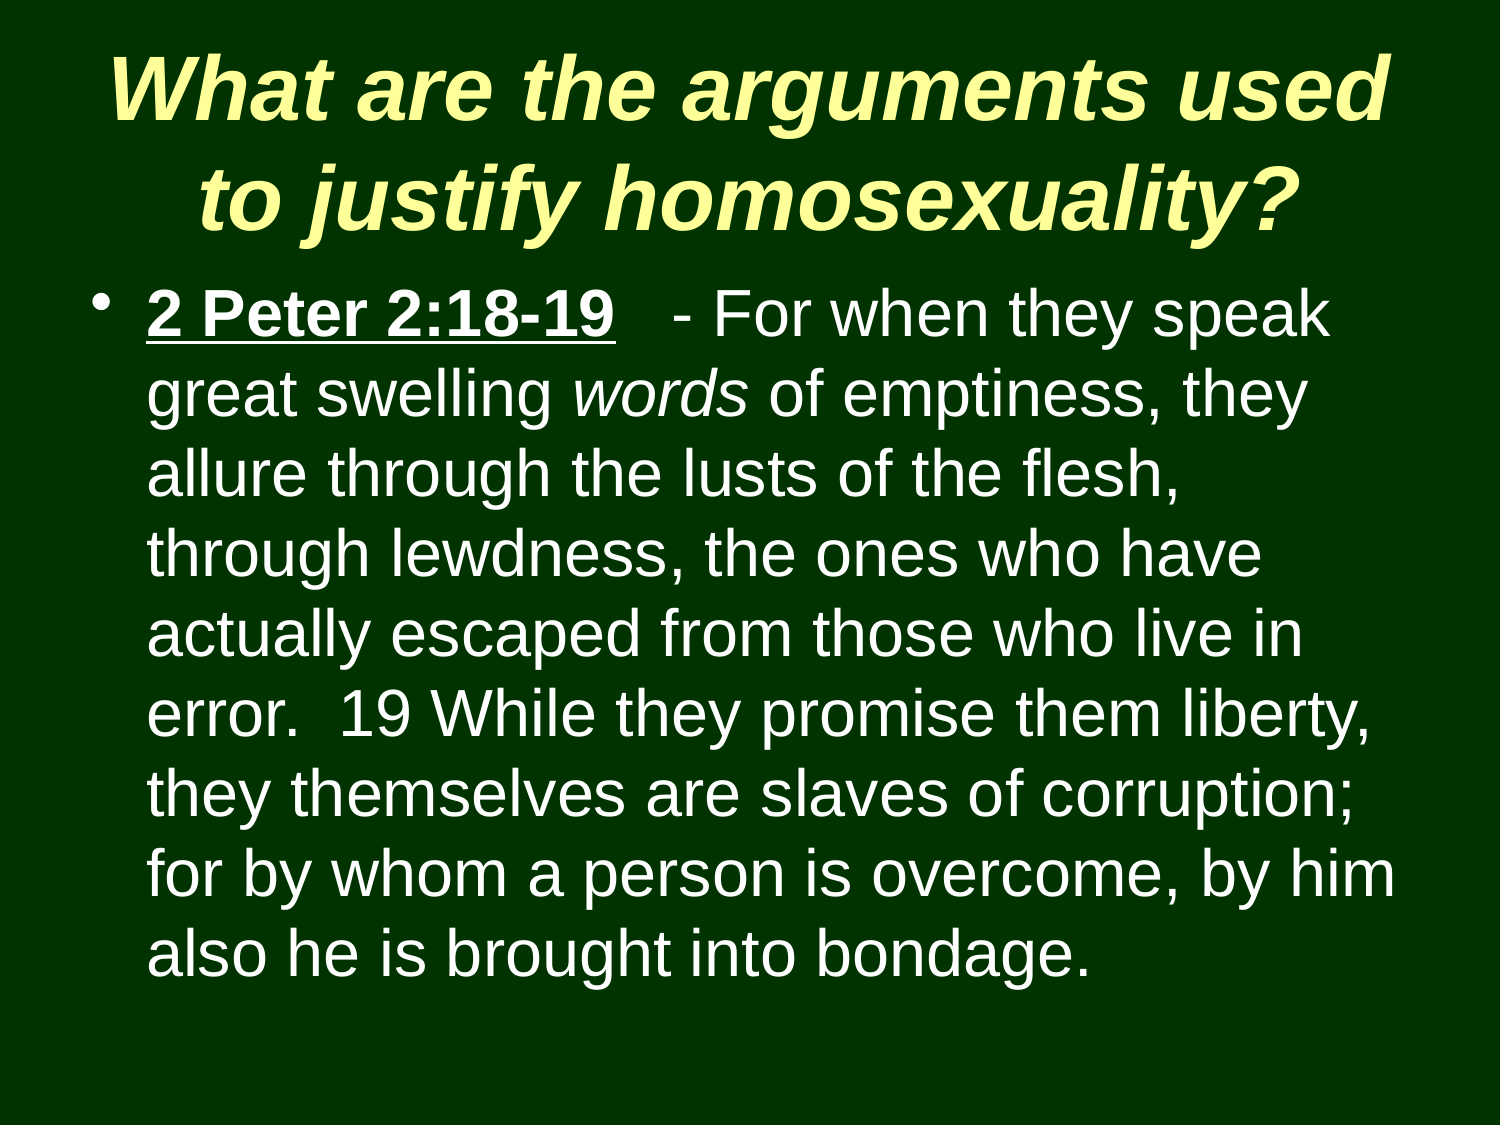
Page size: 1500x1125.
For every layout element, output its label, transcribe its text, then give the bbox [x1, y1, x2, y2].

list 2 Peter 2:18-19 - For when they speak great swelling words of emptiness, they allure through the lusts of the flesh, through lewdness, the ones who have actually escaped from those who live in error. 19 While they promise them liberty, they themselves are slaves of corruption; for by whom a person is overcome, by him also he is brought into bondage. [75, 262, 1425, 1005]
title What are the arguments used to justify homosexuality? [75, 45, 1425, 233]
